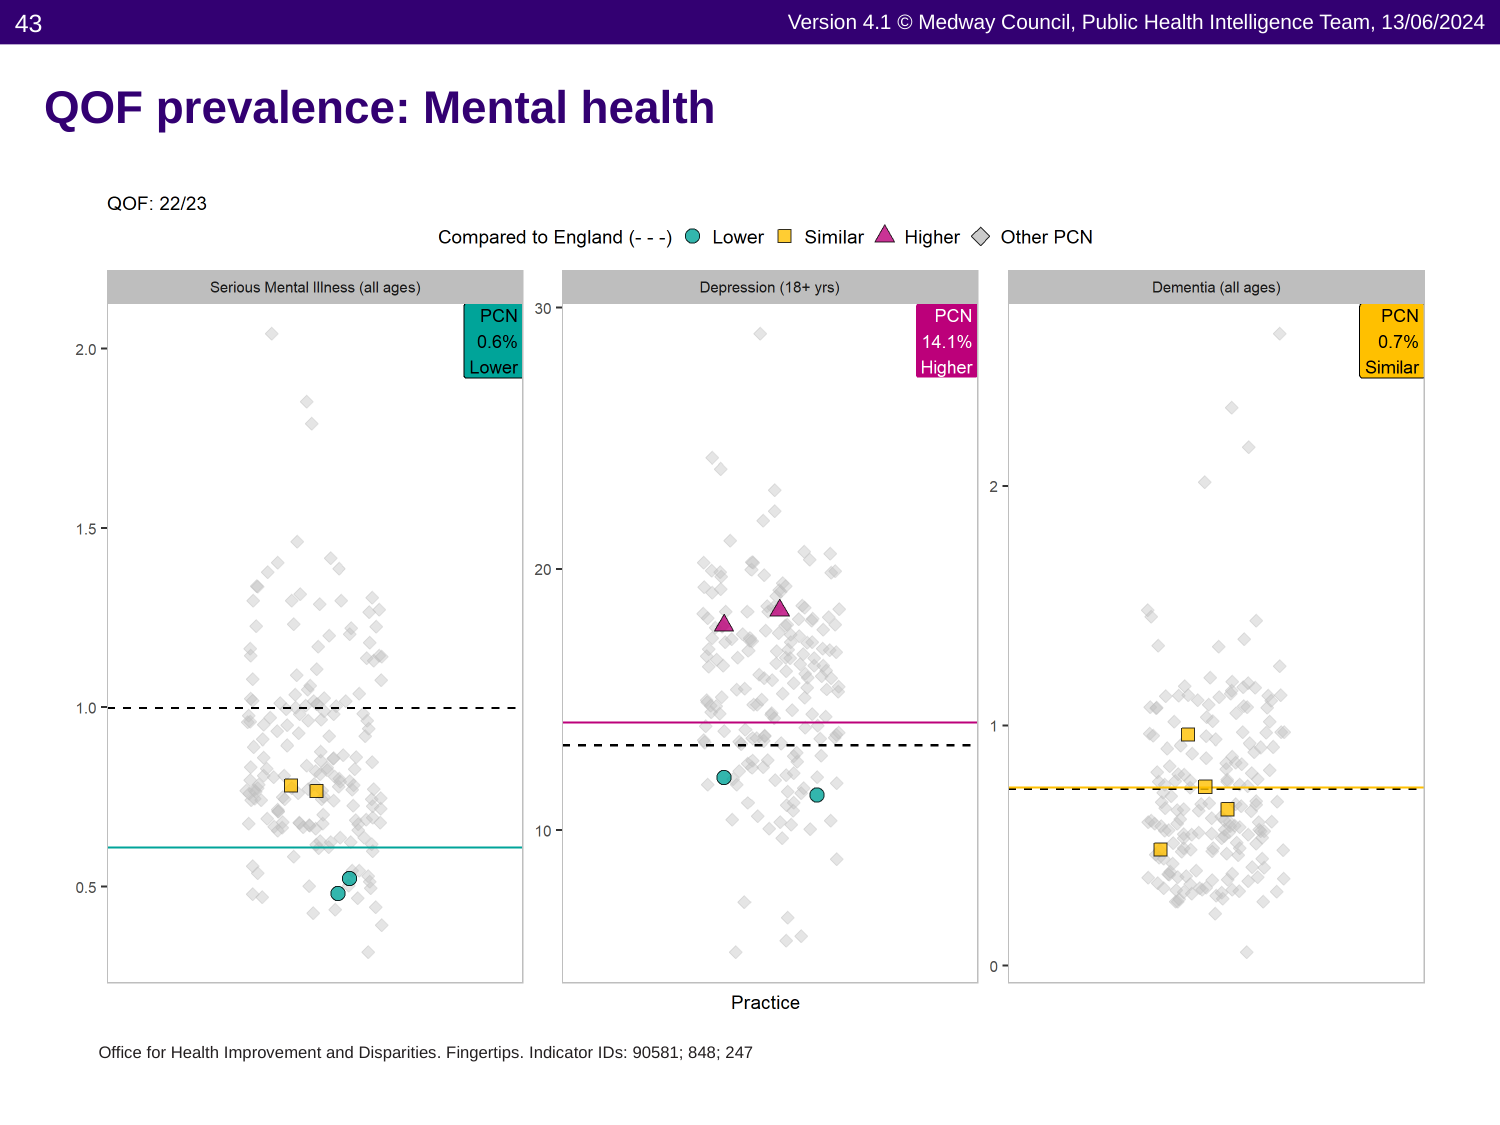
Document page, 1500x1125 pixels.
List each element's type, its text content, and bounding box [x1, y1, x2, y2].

list Version 4.1 © Medway Council, Public Health Intelligence Team, 13/06/2024 [419, 0, 1500, 43]
list 43 [0, 0, 95, 95]
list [64, 184, 1436, 1024]
title QOF prevalence: Mental health [29, 70, 1471, 138]
list Office for Health Improvement and Disparities. Fingertips. Indicator IDs: 90581; 848; 247 [64, 1035, 1436, 1106]
